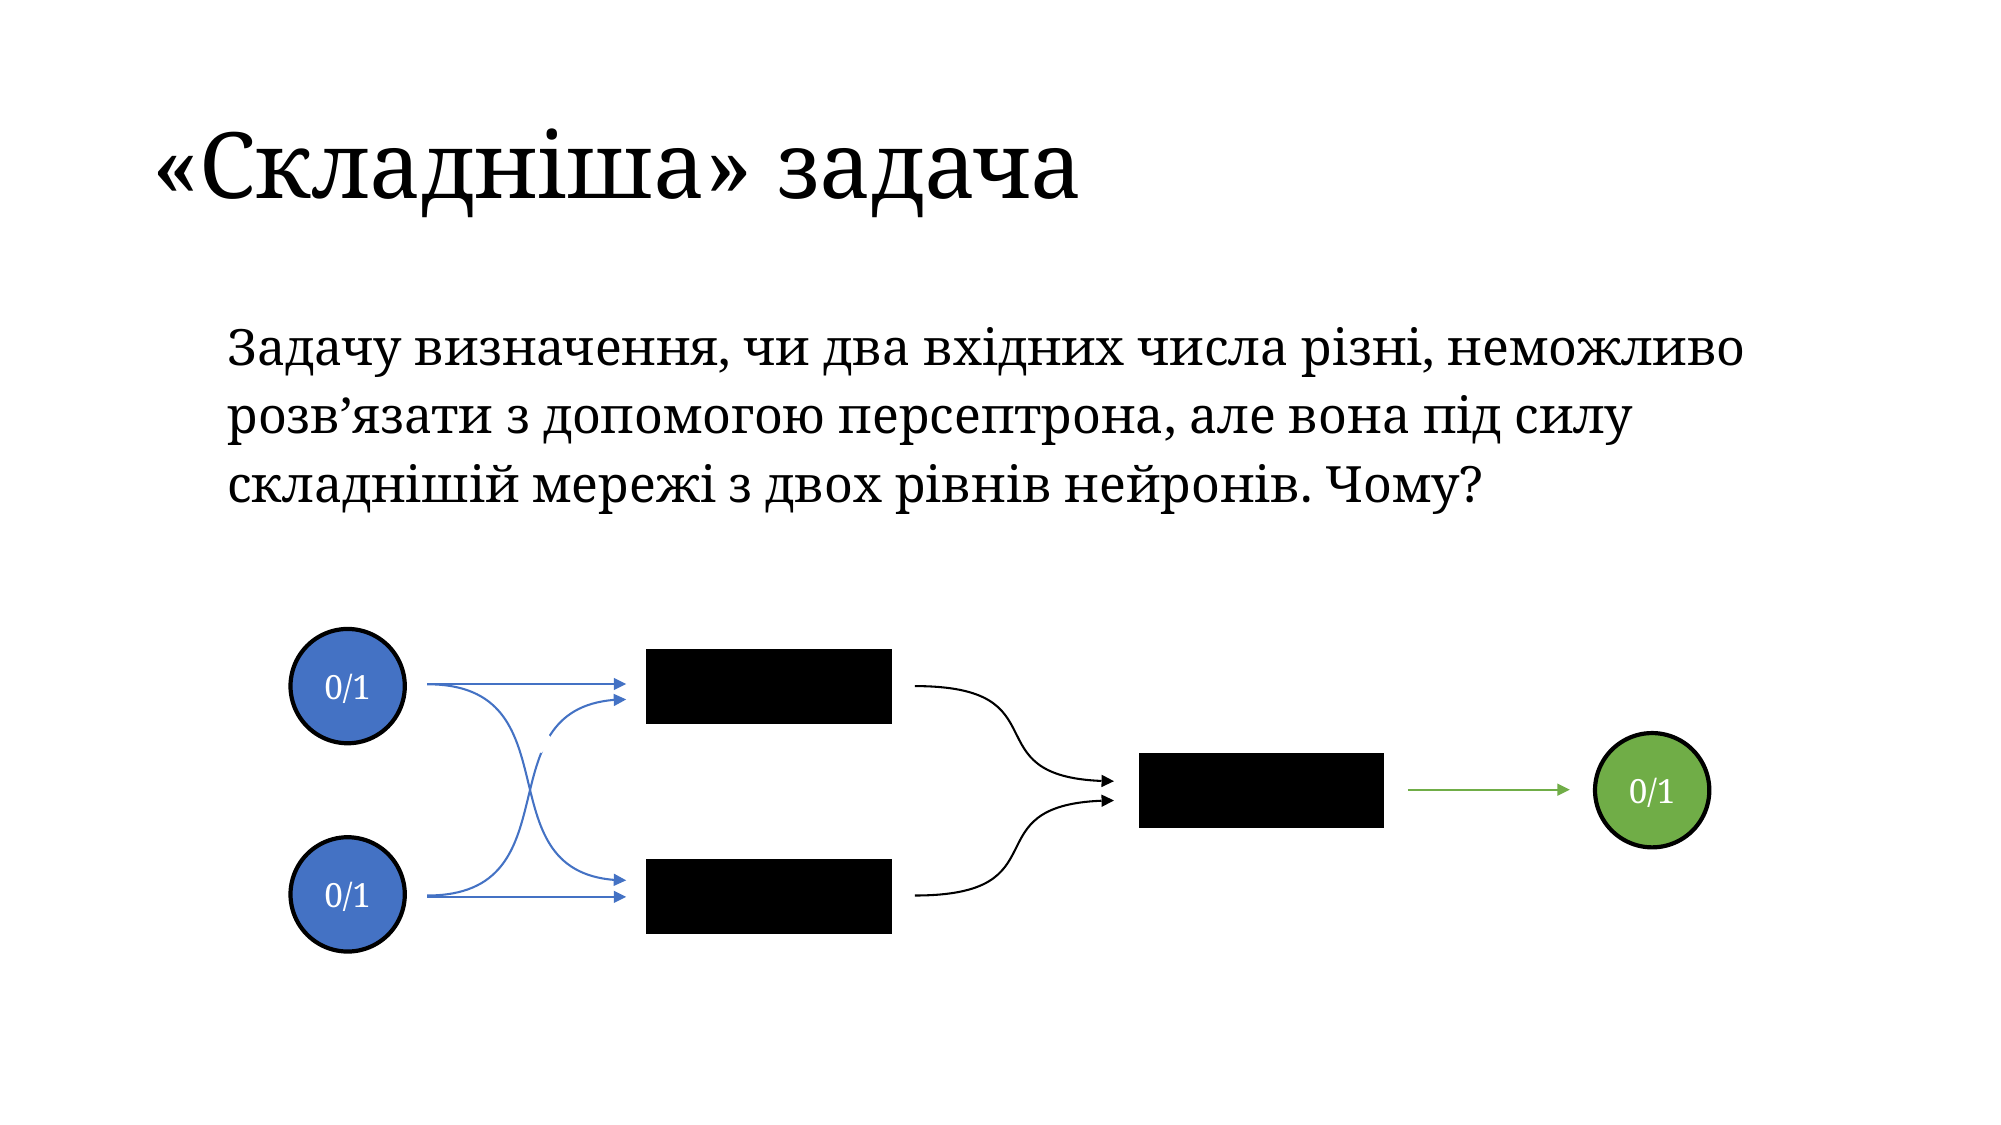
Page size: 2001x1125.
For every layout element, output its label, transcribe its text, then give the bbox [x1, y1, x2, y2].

title «Складніша» задача [137, 59, 1863, 278]
list Задачу визначення, чи два вхідних числа різні, неможливо розв’язати з допомогою персептрона, але вона під силу складнішій мережі з двох рівнів нейронів. Чому? [137, 299, 1863, 1066]
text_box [290, 628, 1710, 952]
